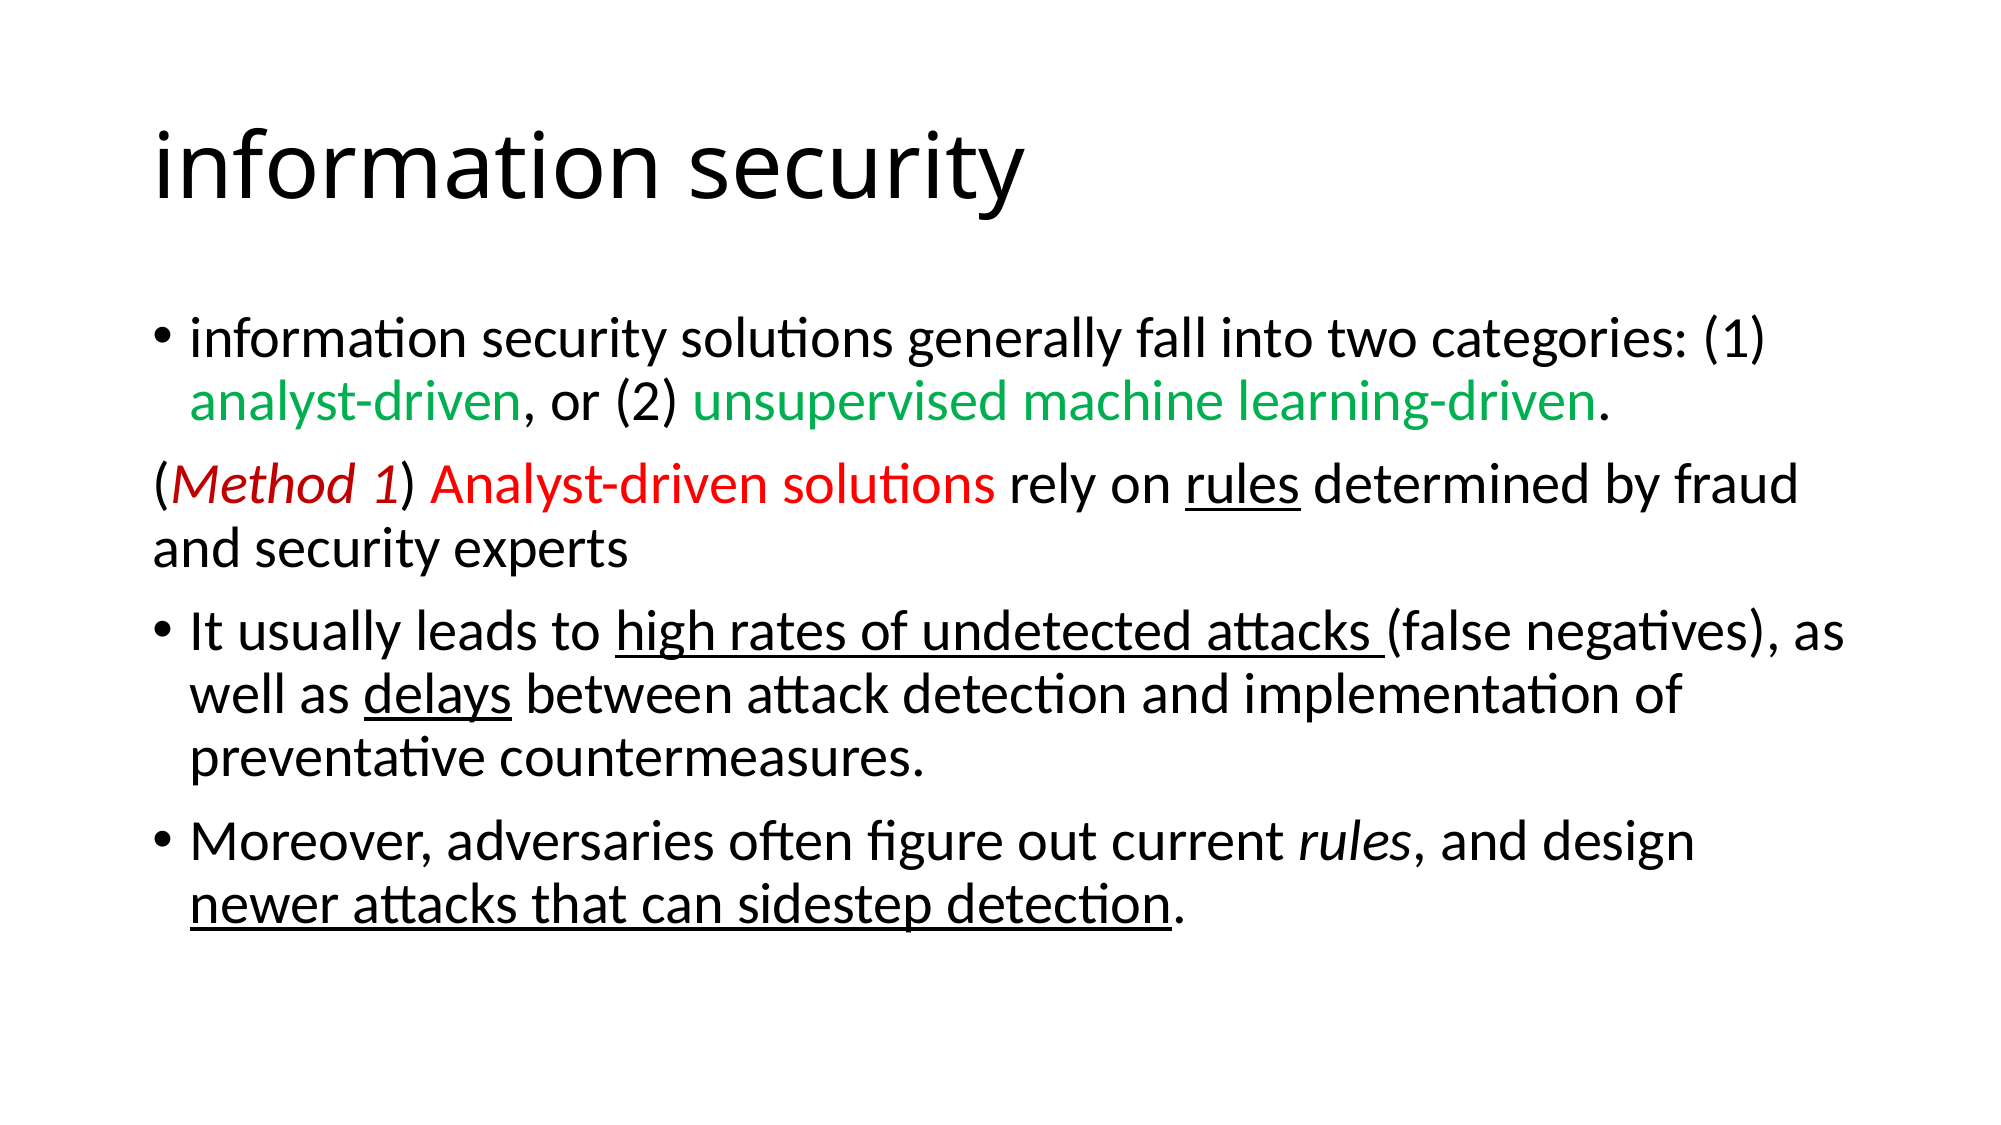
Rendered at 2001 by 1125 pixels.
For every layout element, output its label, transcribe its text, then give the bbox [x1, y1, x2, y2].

title information security [137, 59, 1863, 278]
list information security solutions generally fall into two categories: (1) analyst-driven, or (2) unsupervised machine learning-driven. (Method 1) Analyst-driven solutions rely on rules determined by fraud and security experts It usually leads to high rates of undetected attacks (false negatives), as well as delays between attack detection and implementation of preventative countermeasures. Moreover, adversaries often figure out current rules, and design newer attacks that can sidestep detection. [137, 299, 1863, 1014]
